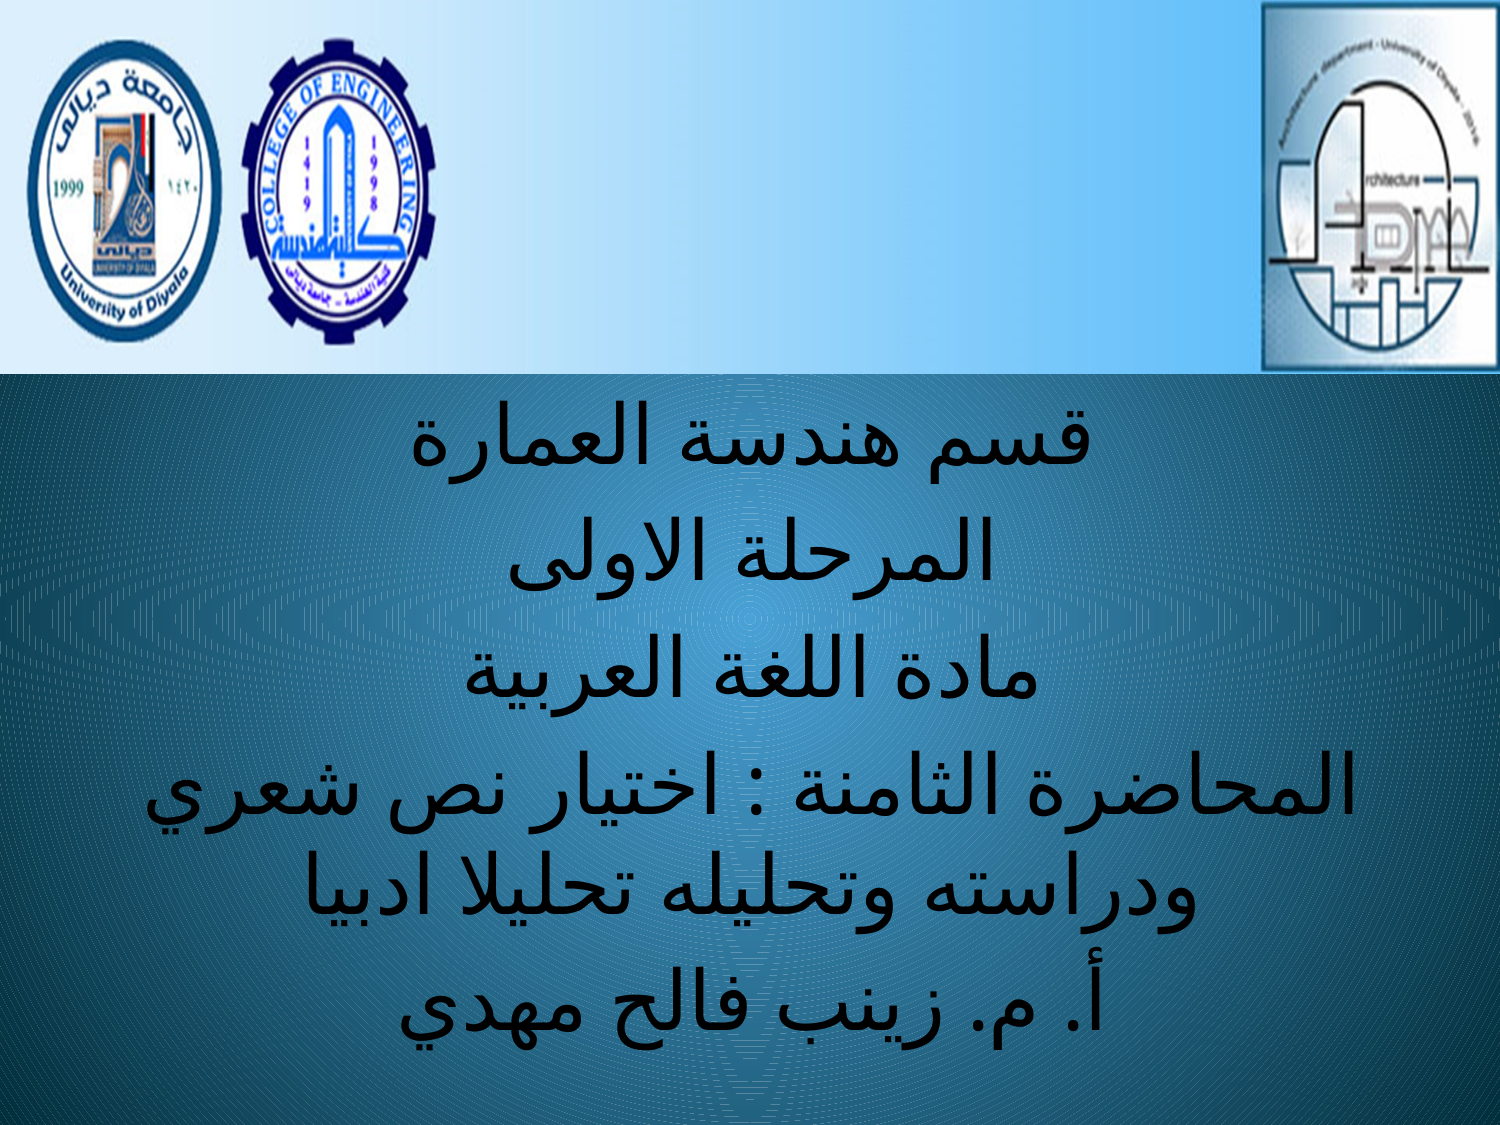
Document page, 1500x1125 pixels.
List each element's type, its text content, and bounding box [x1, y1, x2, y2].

picture [0, 0, 1500, 374]
subtitle قسم هندسة العمارة المرحلة الاولى مادة اللغة العربية المحاضرة الثامنة : اختيار نص شعري ودراسته وتحليله تحليلا ادبيا أ. م. زينب فالح مهدي [0, 385, 1500, 1125]
